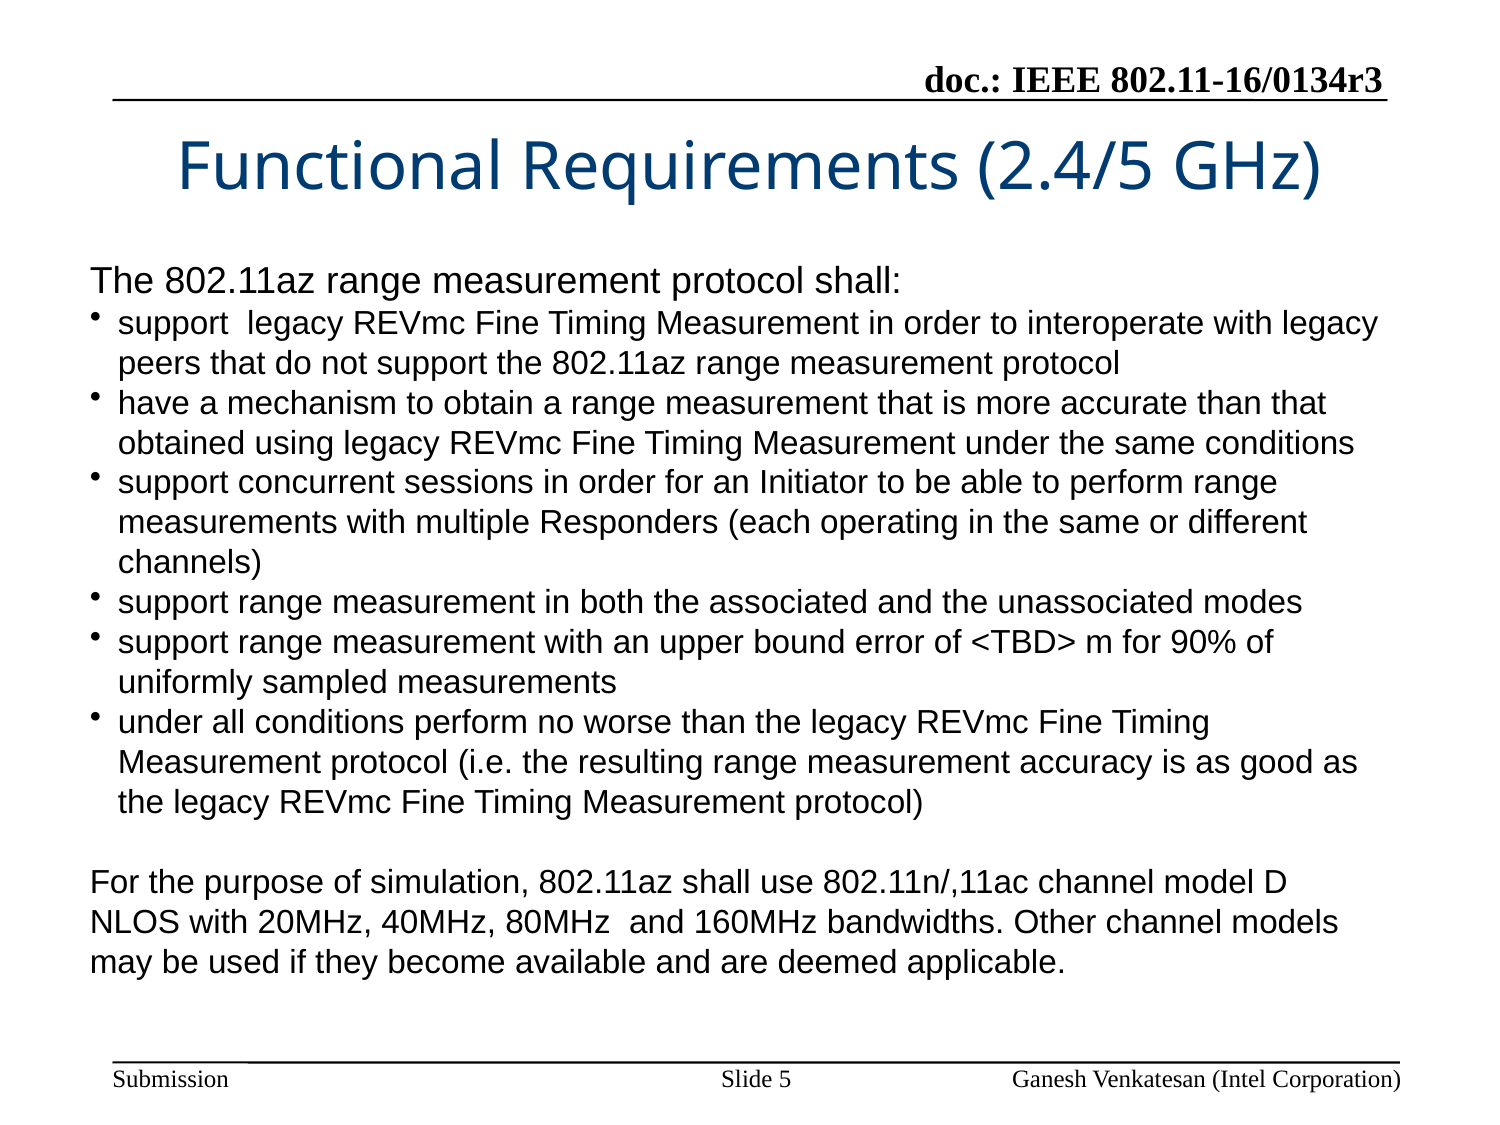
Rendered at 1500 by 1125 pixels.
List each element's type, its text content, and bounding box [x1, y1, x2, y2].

list The 802.11az range measurement protocol shall: support legacy REVmc Fine Timing Measurement in order to interoperate with legacy peers that do not support the 802.11az range measurement protocol have a mechanism to obtain a range measurement that is more accurate than that obtained using legacy REVmc Fine Timing Measurement under the same conditions support concurrent sessions in order for an Initiator to be able to perform range measurements with multiple Responders (each operating in the same or different channels) support range measurement in both the associated and the unassociated modes support range measurement with an upper bound error of <TBD> m for 90% of uniformly sampled measurements under all conditions perform no worse than the legacy REVmc Fine Timing Measurement protocol (i.e. the resulting range measurement accuracy is as good as the legacy REVmc Fine Timing Measurement protocol) For the purpose of simulation, 802.11az shall use 802.11n/,11ac channel model D NLOS with 20MHz, 40MHz, 80MHz and 160MHz bandwidths. Other channel models may be used if they become available and are deemed applicable. [74, 248, 1402, 1028]
title Functional Requirements (2.4/5 GHz) [74, 67, 1425, 258]
footer Ganesh Venkatesan (Intel Corporation) [1006, 1061, 1402, 1093]
slide_number Slide 5 [712, 1061, 800, 1093]
